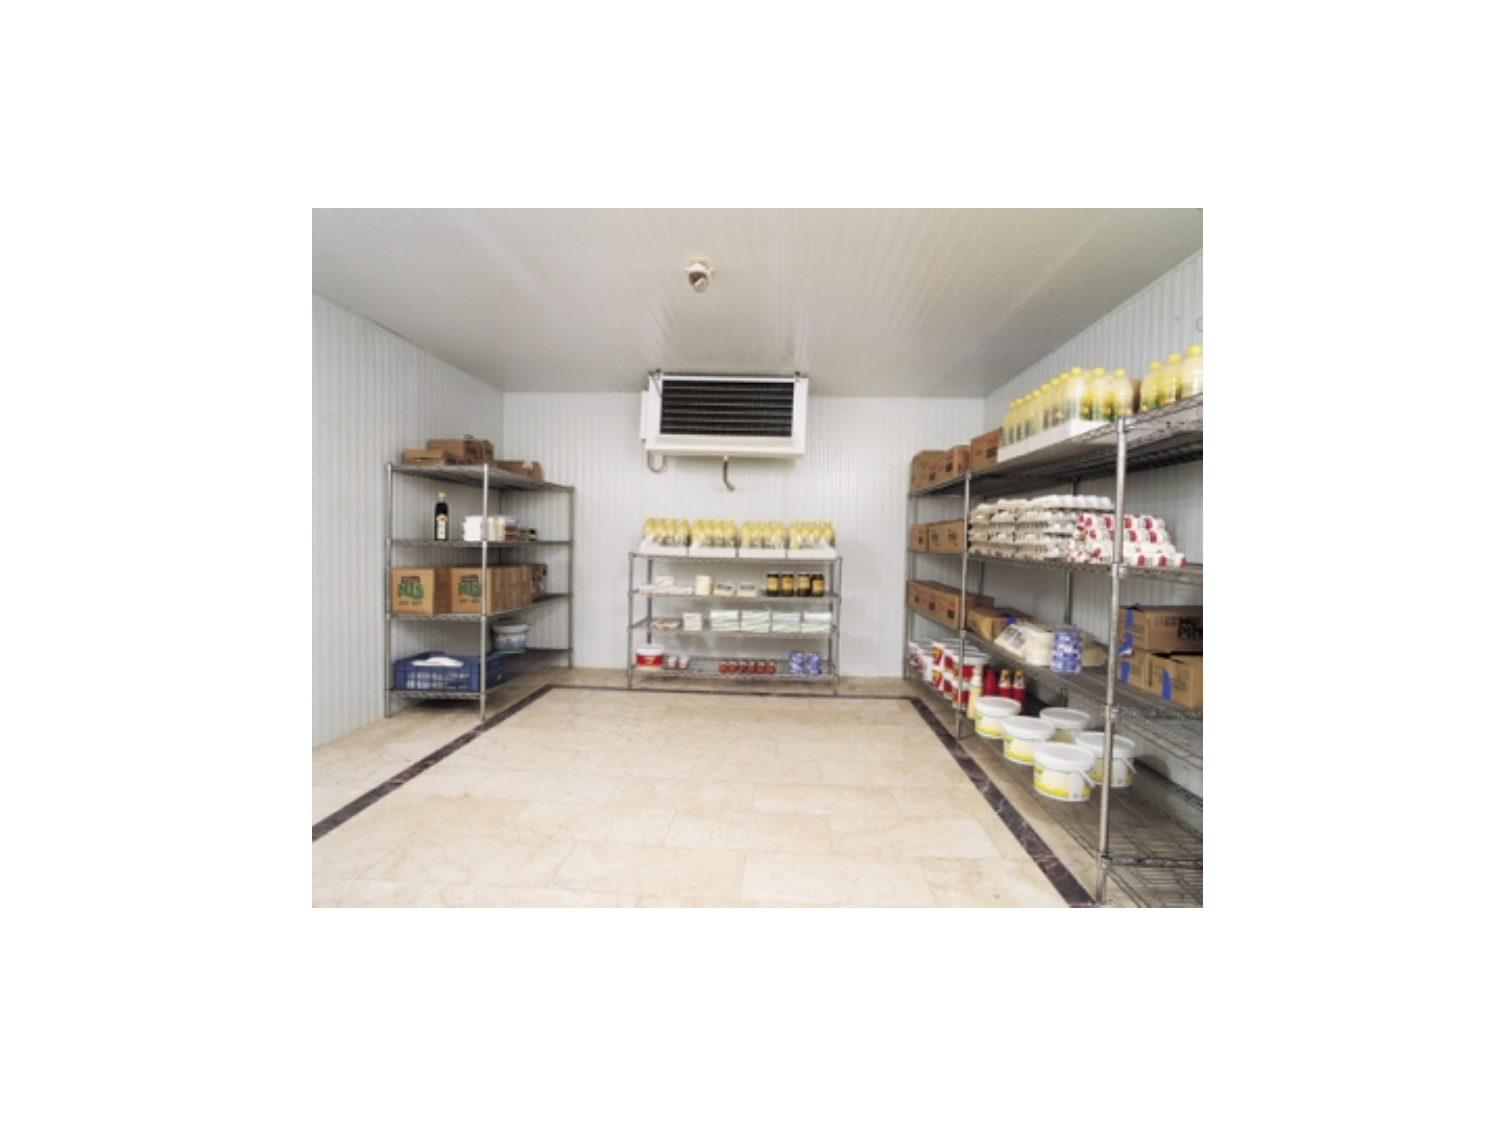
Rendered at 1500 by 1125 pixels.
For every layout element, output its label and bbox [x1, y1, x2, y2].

list [312, 207, 1203, 909]
